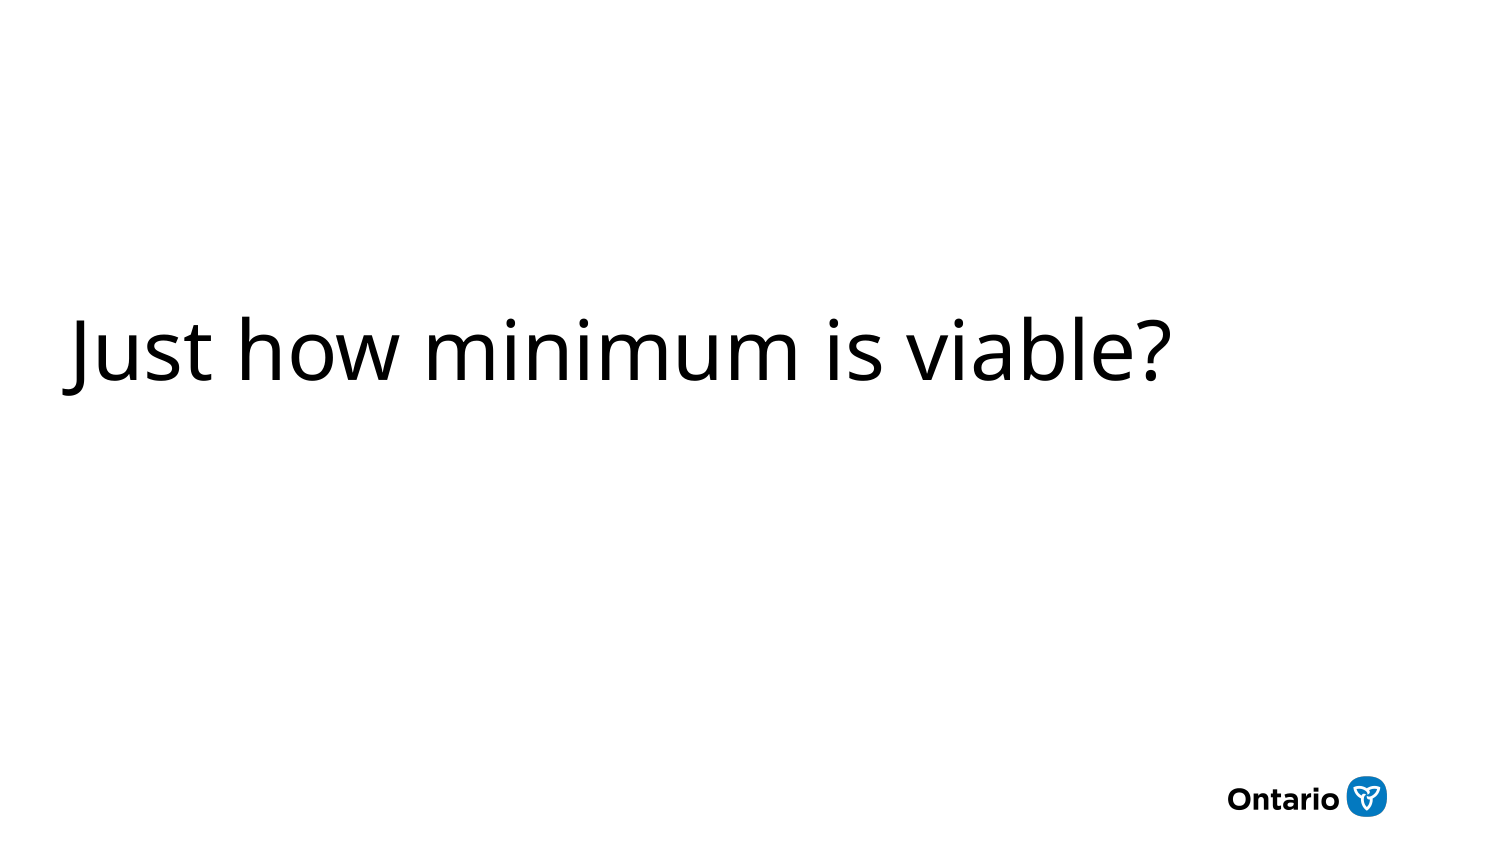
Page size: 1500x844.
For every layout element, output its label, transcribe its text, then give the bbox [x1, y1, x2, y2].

text_box Just how minimum is viable? [54, 281, 1410, 412]
picture [1207, 756, 1408, 837]
